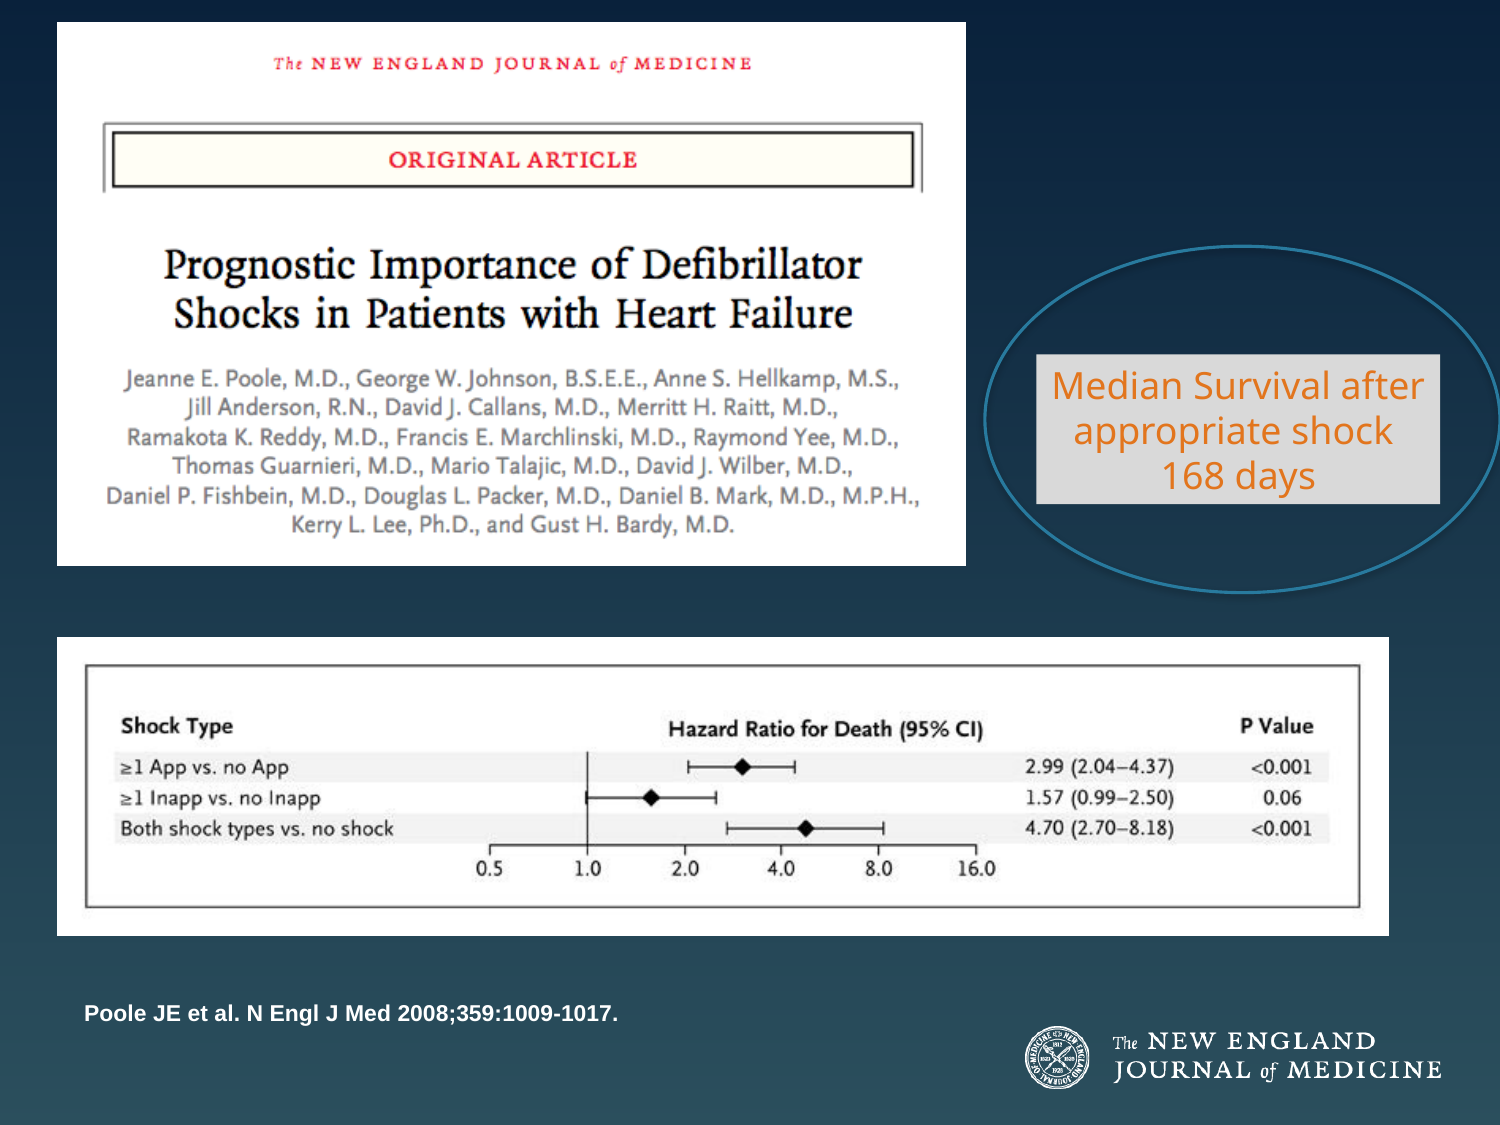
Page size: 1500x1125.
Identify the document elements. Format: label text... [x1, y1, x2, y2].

picture [57, 637, 1390, 936]
picture [57, 22, 966, 566]
text_box [984, 245, 1500, 594]
picture [1025, 1026, 1441, 1089]
text_box Poole JE et al. N Engl J Med 2008;359:1009-1017. [84, 986, 1061, 1040]
